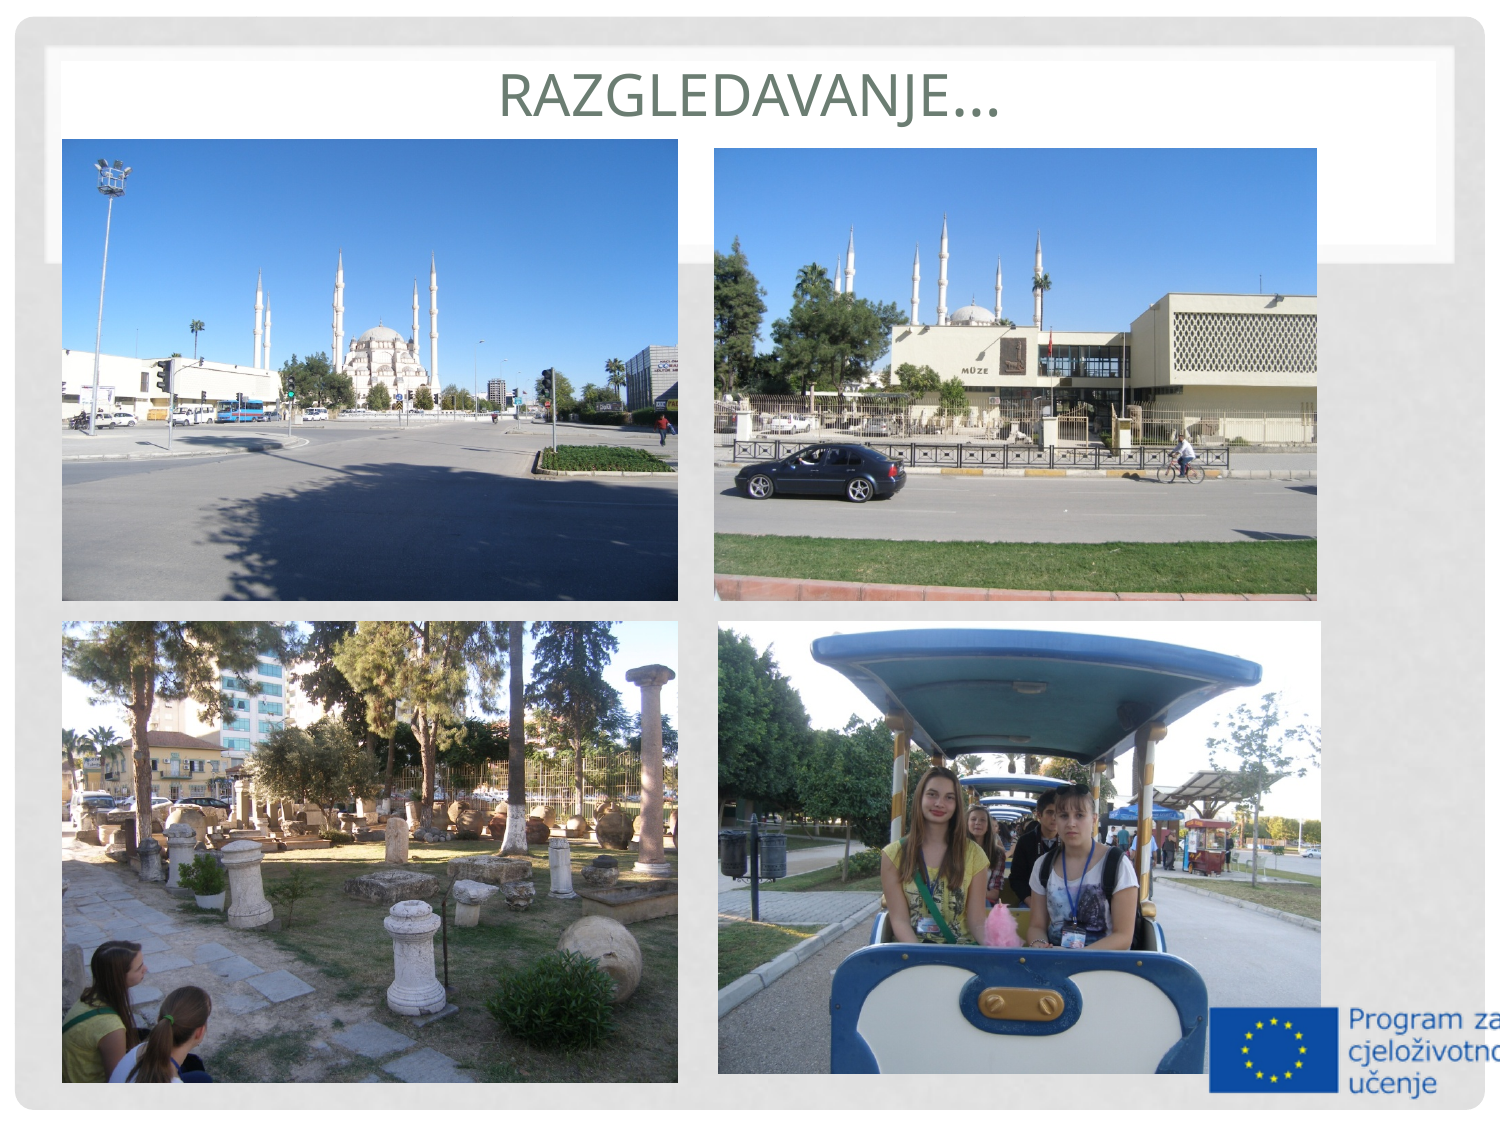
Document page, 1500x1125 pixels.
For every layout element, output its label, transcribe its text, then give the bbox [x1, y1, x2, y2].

picture [718, 621, 1500, 1125]
picture [62, 621, 679, 1084]
title Razgledavanje… [75, 45, 1425, 138]
picture [714, 148, 1317, 601]
picture [62, 139, 679, 601]
